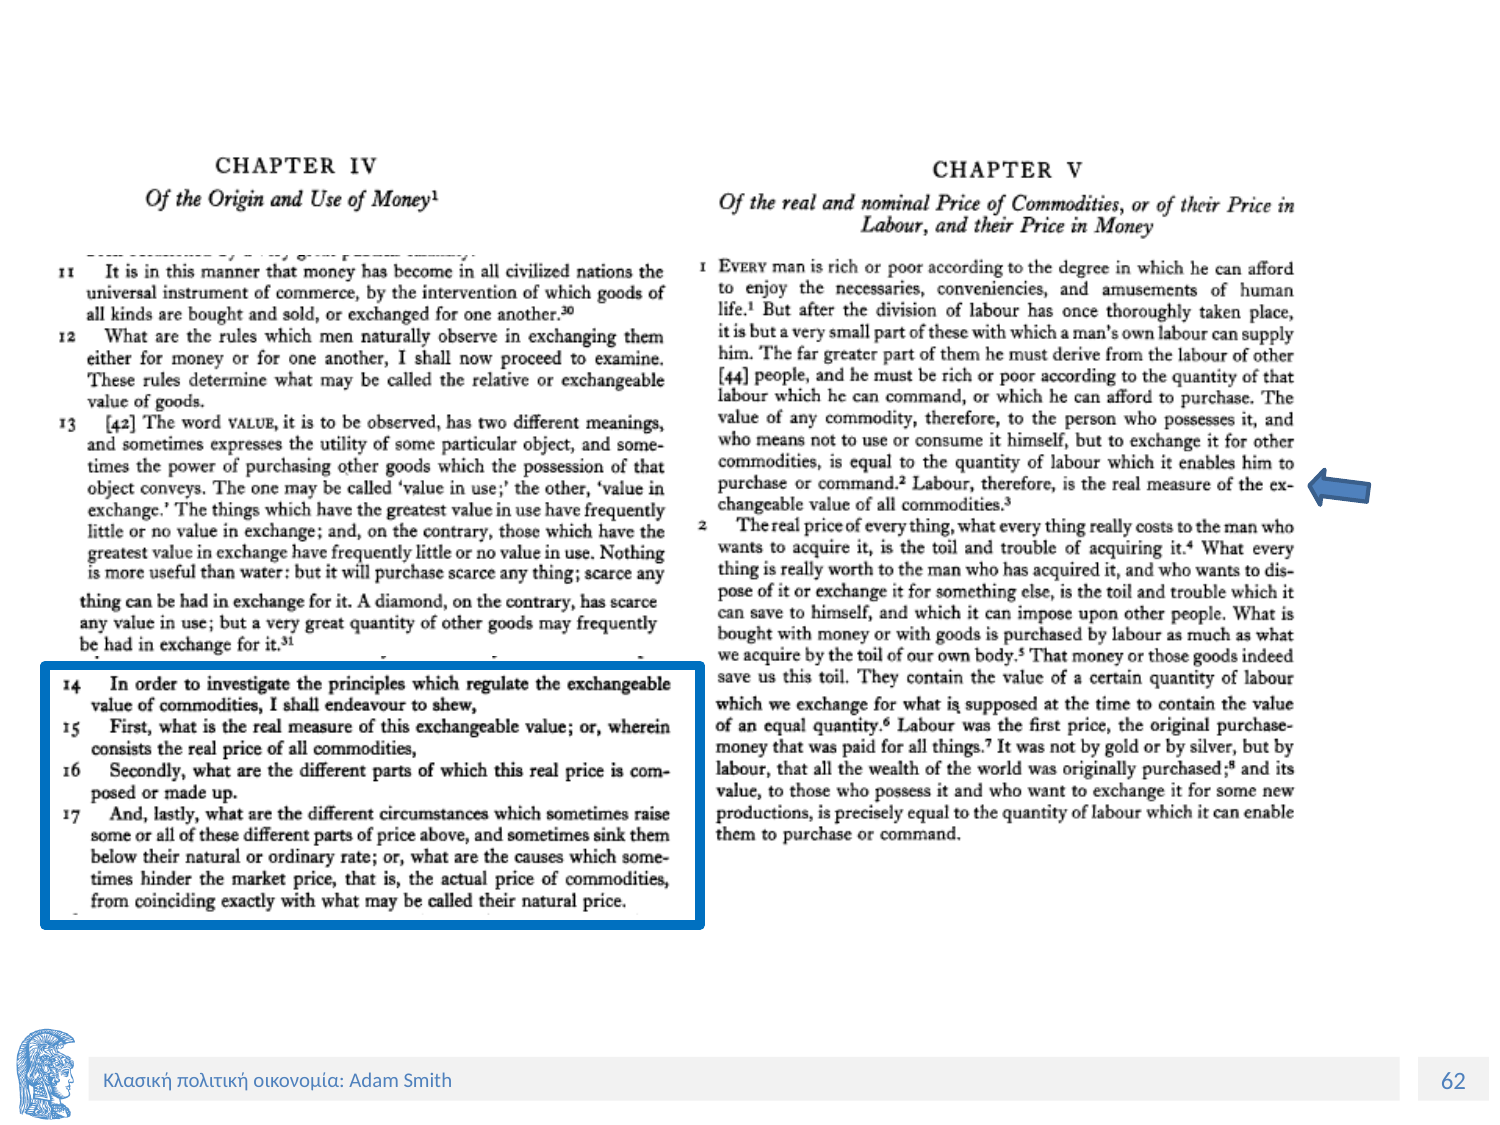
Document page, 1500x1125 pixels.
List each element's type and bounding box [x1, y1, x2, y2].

picture [9, 1025, 81, 1120]
picture [64, 101, 475, 228]
text_box [43, 708, 702, 927]
picture [41, 255, 686, 915]
picture [687, 77, 1313, 848]
text_box [1316, 467, 1372, 507]
